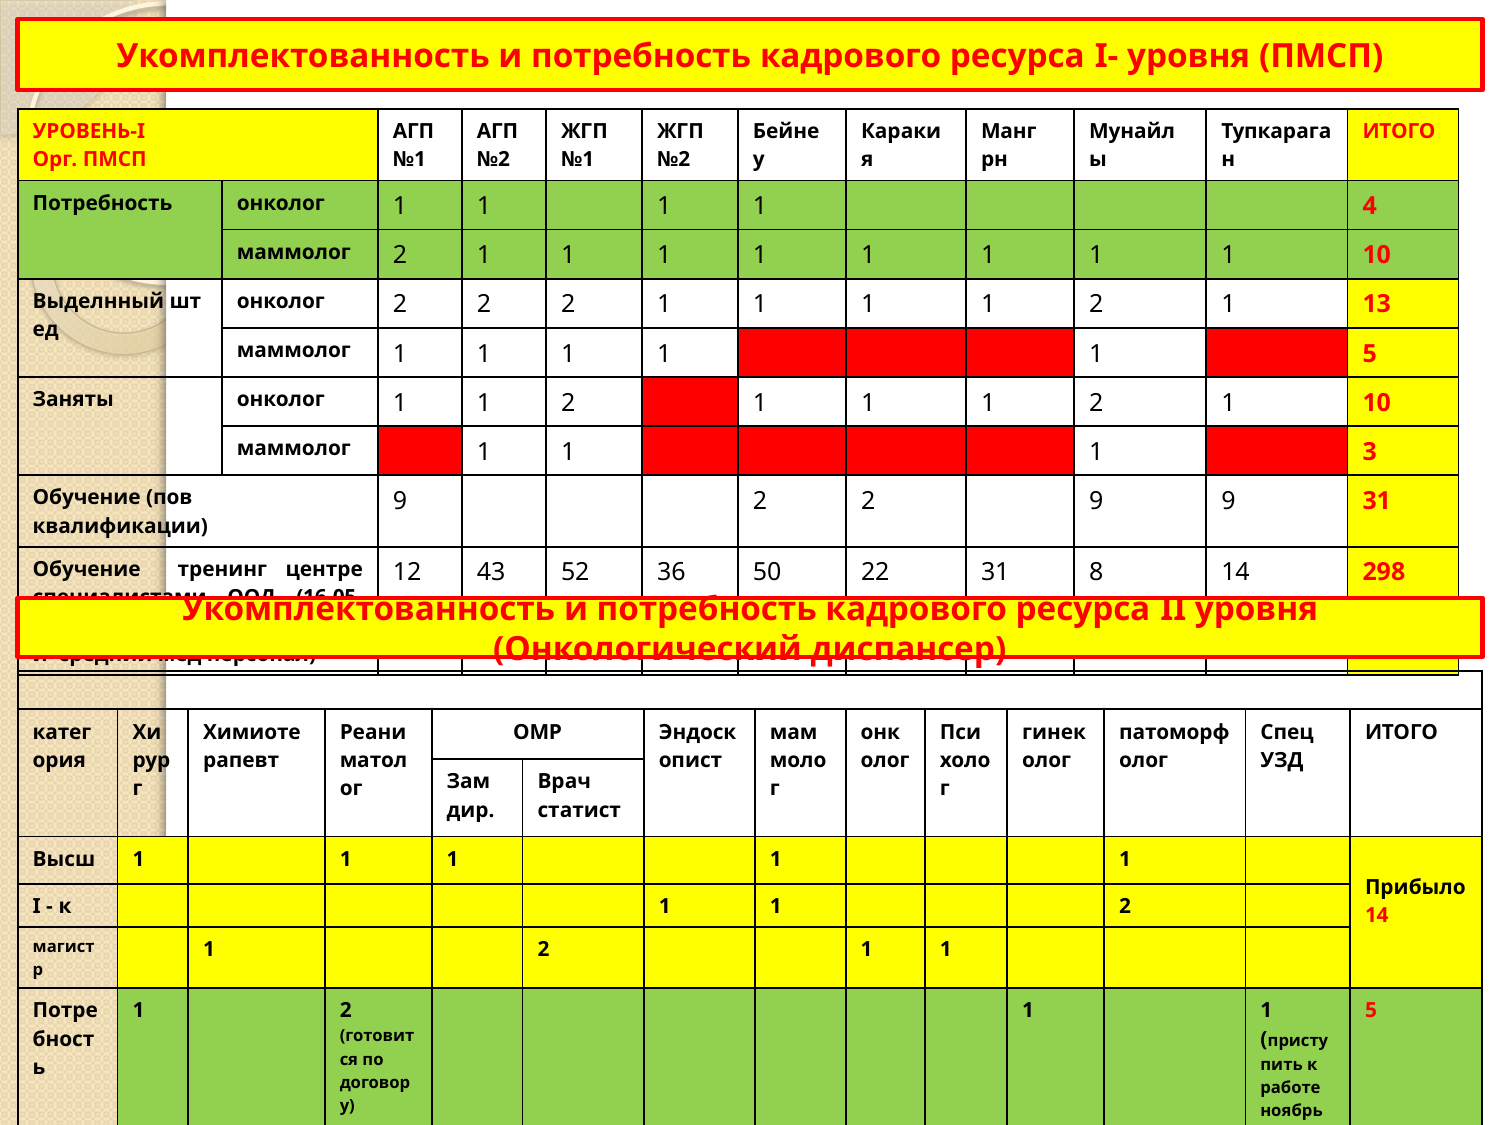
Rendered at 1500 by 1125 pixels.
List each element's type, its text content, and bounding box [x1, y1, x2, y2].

table_cell Прибыло 14 [1351, 837, 1481, 987]
table_cell онколог [223, 181, 377, 229]
table_cell 1 [739, 378, 845, 425]
table_cell [1246, 837, 1349, 883]
table_cell 1 [643, 280, 737, 327]
table_cell Химиотерапевт [189, 710, 324, 836]
table_cell 1 [463, 181, 545, 229]
table_cell Выделнный шт ед [19, 280, 221, 376]
table_cell Заняты [19, 378, 221, 474]
title Укомплектованность и потребность кадрового ресурса I- уровня (ПМСП) [17, 19, 1483, 90]
table_cell 52 [547, 548, 641, 596]
table_cell 50 [739, 548, 845, 596]
table_cell 14 [1207, 659, 1347, 670]
table_cell 5 [1348, 329, 1458, 376]
table_cell 1 [967, 230, 1073, 278]
table_cell 1 (приступить к работе ноябрь 2016 г [1246, 989, 1349, 1125]
table_cell [189, 837, 324, 883]
table_cell Эндоскопист [645, 710, 754, 836]
table_cell 43 [463, 548, 545, 596]
table_header Тупкараган [1207, 110, 1347, 180]
table_cell 1 [739, 181, 845, 229]
table_cell [645, 989, 754, 1125]
table_cell 1 [463, 378, 545, 425]
table_cell Реаниматолог [326, 710, 431, 836]
table_cell 1 [756, 837, 845, 883]
table_cell [926, 989, 1006, 1125]
table_cell 1 [967, 280, 1073, 327]
table_cell 1 [847, 280, 965, 327]
table_cell 1 [118, 837, 187, 883]
table_cell 2 [547, 378, 641, 425]
table_cell Потребность [19, 181, 221, 278]
table_header Мунайлы [1075, 110, 1205, 180]
table_cell онколог [223, 378, 377, 425]
table_cell онколог [223, 280, 377, 327]
table_cell [847, 989, 924, 1125]
table_cell [967, 329, 1073, 376]
table_cell 3 [1348, 427, 1458, 474]
table_cell [967, 181, 1073, 229]
table_cell [967, 427, 1073, 474]
table_cell [643, 427, 737, 474]
table_cell Зам дир. [433, 760, 522, 836]
table_cell Хирург [118, 710, 187, 836]
table_cell Обучение (пов квалификации) [19, 476, 377, 546]
table_cell 14 [1207, 548, 1347, 596]
table_cell [523, 989, 643, 1125]
table_cell [326, 885, 431, 926]
table_cell 1 [756, 885, 845, 926]
table_cell [847, 837, 924, 883]
table_cell 2 [1105, 885, 1245, 926]
table_cell 31 [967, 548, 1073, 596]
table_cell [118, 928, 187, 987]
table_cell [1008, 837, 1103, 883]
table_cell 1 [926, 928, 1006, 987]
table_cell 298 [1348, 659, 1458, 670]
table_cell [756, 989, 845, 1125]
table_cell 9 [1207, 476, 1347, 546]
table_cell [967, 476, 1073, 546]
table_cell 1 [433, 837, 522, 883]
table_cell [756, 928, 845, 987]
table_cell [645, 928, 754, 987]
table_cell [523, 837, 643, 883]
table_cell 1 [379, 378, 461, 425]
table_cell [739, 329, 845, 376]
table_cell патоморфолог [1105, 710, 1245, 836]
table_cell 298 [1348, 548, 1458, 596]
table_cell 8 [1075, 659, 1205, 670]
table_cell 1 [189, 928, 324, 987]
table_cell [645, 837, 754, 883]
table_cell [847, 427, 965, 474]
table_cell 1 [118, 989, 187, 1125]
table_cell [1207, 329, 1347, 376]
table_cell ОМР [433, 710, 643, 758]
table_cell [1008, 885, 1103, 926]
table_cell [643, 476, 737, 546]
table_cell 1 [847, 378, 965, 425]
table_cell [926, 837, 1006, 883]
table_cell 1 [1075, 427, 1205, 474]
table_cell 1 [1105, 837, 1245, 883]
table_cell 2 [463, 280, 545, 327]
table_cell [643, 378, 737, 425]
table_cell 10 [1348, 378, 1458, 425]
table_cell 36 [643, 548, 737, 596]
table_cell [1207, 181, 1347, 229]
table_header АГП№2 [463, 110, 545, 180]
table_cell 2 [379, 230, 461, 278]
table_cell [523, 885, 643, 926]
table_cell 31 [1348, 476, 1458, 546]
table_cell 9 [1075, 476, 1205, 546]
table_cell 9 [379, 476, 461, 546]
table_cell [926, 885, 1006, 926]
table_cell маммолог [223, 329, 377, 376]
table_cell [189, 885, 324, 926]
table_header УРОВЕНЬ-I Орг. ПМСП [19, 110, 377, 180]
table_cell 50 [739, 659, 845, 670]
table_cell [118, 885, 187, 926]
table_cell ИТОГО [1351, 710, 1481, 836]
table_header Манг рн [967, 110, 1073, 180]
table_cell 1 [847, 230, 965, 278]
table_cell 2 [547, 280, 641, 327]
table_cell [1246, 928, 1349, 987]
table_cell 22 [847, 548, 965, 596]
table_cell 1 [547, 230, 641, 278]
table_cell 36 [643, 659, 737, 670]
table_cell [379, 427, 461, 474]
table_header Бейнеу [739, 110, 845, 180]
table_cell [1105, 989, 1245, 1125]
table_cell 1 [643, 329, 737, 376]
table_cell [433, 989, 522, 1125]
table_cell 8 [1075, 548, 1205, 596]
table_cell Потребность [19, 989, 117, 1125]
table_cell [433, 928, 522, 987]
table_cell [463, 476, 545, 546]
table_cell 2 [379, 280, 461, 327]
table_cell Обучение тренинг центре специалистами ООД (16.05-01.08.16г: заместители, врачи и средний мед персонал) [19, 659, 377, 670]
table_cell 1 [739, 280, 845, 327]
table_cell 2 (готовится по договору) [326, 989, 431, 1125]
table_cell 1 [1075, 230, 1205, 278]
table_cell 1 [1075, 329, 1205, 376]
table_cell [1105, 928, 1245, 987]
table_cell гинеколог [1008, 710, 1103, 836]
table_cell Обучение тренинг центре специалистами ООД (16.05-01.08.16г: заместители, врачи и средний мед персонал) [19, 548, 377, 596]
table_cell онколог [847, 710, 924, 836]
table_header ИТОГО [1348, 110, 1458, 180]
table_cell 1 [379, 181, 461, 229]
table_cell 1 [1008, 989, 1103, 1125]
table_header Каракия [847, 110, 965, 180]
text_box Укомплектованность и потребность кадрового ресурса II уровня (Онкологический диспансер) [16, 596, 1484, 659]
table_cell 1 [463, 427, 545, 474]
table_cell 13 [1348, 280, 1458, 327]
table_cell 52 [547, 659, 641, 670]
table_cell 1 [645, 885, 754, 926]
table_cell маммолог [756, 710, 845, 836]
table_cell 1 [967, 378, 1073, 425]
table_cell [1075, 181, 1205, 229]
table_cell 1 [326, 837, 431, 883]
table_cell Высш [19, 837, 117, 883]
table_header ЖГП №2 [643, 110, 737, 180]
table_cell 2 [523, 928, 643, 987]
table_header АГП №1 [379, 110, 461, 180]
table_cell Спец УЗД [1246, 710, 1349, 836]
table_cell 1 [463, 230, 545, 278]
table_cell 1 [379, 329, 461, 376]
table_cell 1 [1207, 378, 1347, 425]
table_cell 4 [1348, 181, 1458, 229]
table_header [19, 672, 1481, 708]
table_cell 12 [379, 659, 461, 670]
table_cell 1 [643, 181, 737, 229]
table_cell магистр [19, 928, 117, 987]
table_cell 22 [847, 659, 965, 670]
table_cell 1 [1207, 280, 1347, 327]
table_cell [1008, 928, 1103, 987]
table_cell категория [19, 710, 117, 836]
table_cell Врач статист [523, 760, 643, 836]
table_cell I - к [19, 885, 117, 926]
table_cell 10 [1348, 230, 1458, 278]
table_cell 2 [1075, 280, 1205, 327]
table_cell [1246, 885, 1349, 926]
table_cell 12 [379, 548, 461, 596]
table_cell [433, 885, 522, 926]
table_cell [739, 427, 845, 474]
table_cell 1 [643, 230, 737, 278]
table_cell [547, 476, 641, 546]
table_cell 43 [463, 659, 545, 670]
table_header ЖГП №1 [547, 110, 641, 180]
table_cell 2 [847, 476, 965, 546]
table_cell 5 [1351, 989, 1481, 1125]
table_cell 1 [739, 230, 845, 278]
table_cell [189, 989, 324, 1125]
table_cell 1 [547, 427, 641, 474]
slide_number 11 [1413, 1034, 1488, 1113]
table_cell 2 [1075, 378, 1205, 425]
table_cell 1 [547, 329, 641, 376]
table_cell 1 [463, 329, 545, 376]
table_cell [1207, 427, 1347, 474]
table_cell маммолог [223, 427, 377, 474]
table_cell [847, 885, 924, 926]
table_cell [847, 329, 965, 376]
table_cell 1 [1207, 230, 1347, 278]
table_cell Психолог [926, 710, 1006, 836]
table_cell маммолог [223, 230, 377, 278]
table_cell 31 [967, 659, 1073, 670]
table_cell 2 [739, 476, 845, 546]
table_cell [847, 181, 965, 229]
table_cell [326, 928, 431, 987]
table_cell [547, 181, 641, 229]
table_cell 1 [847, 928, 924, 987]
